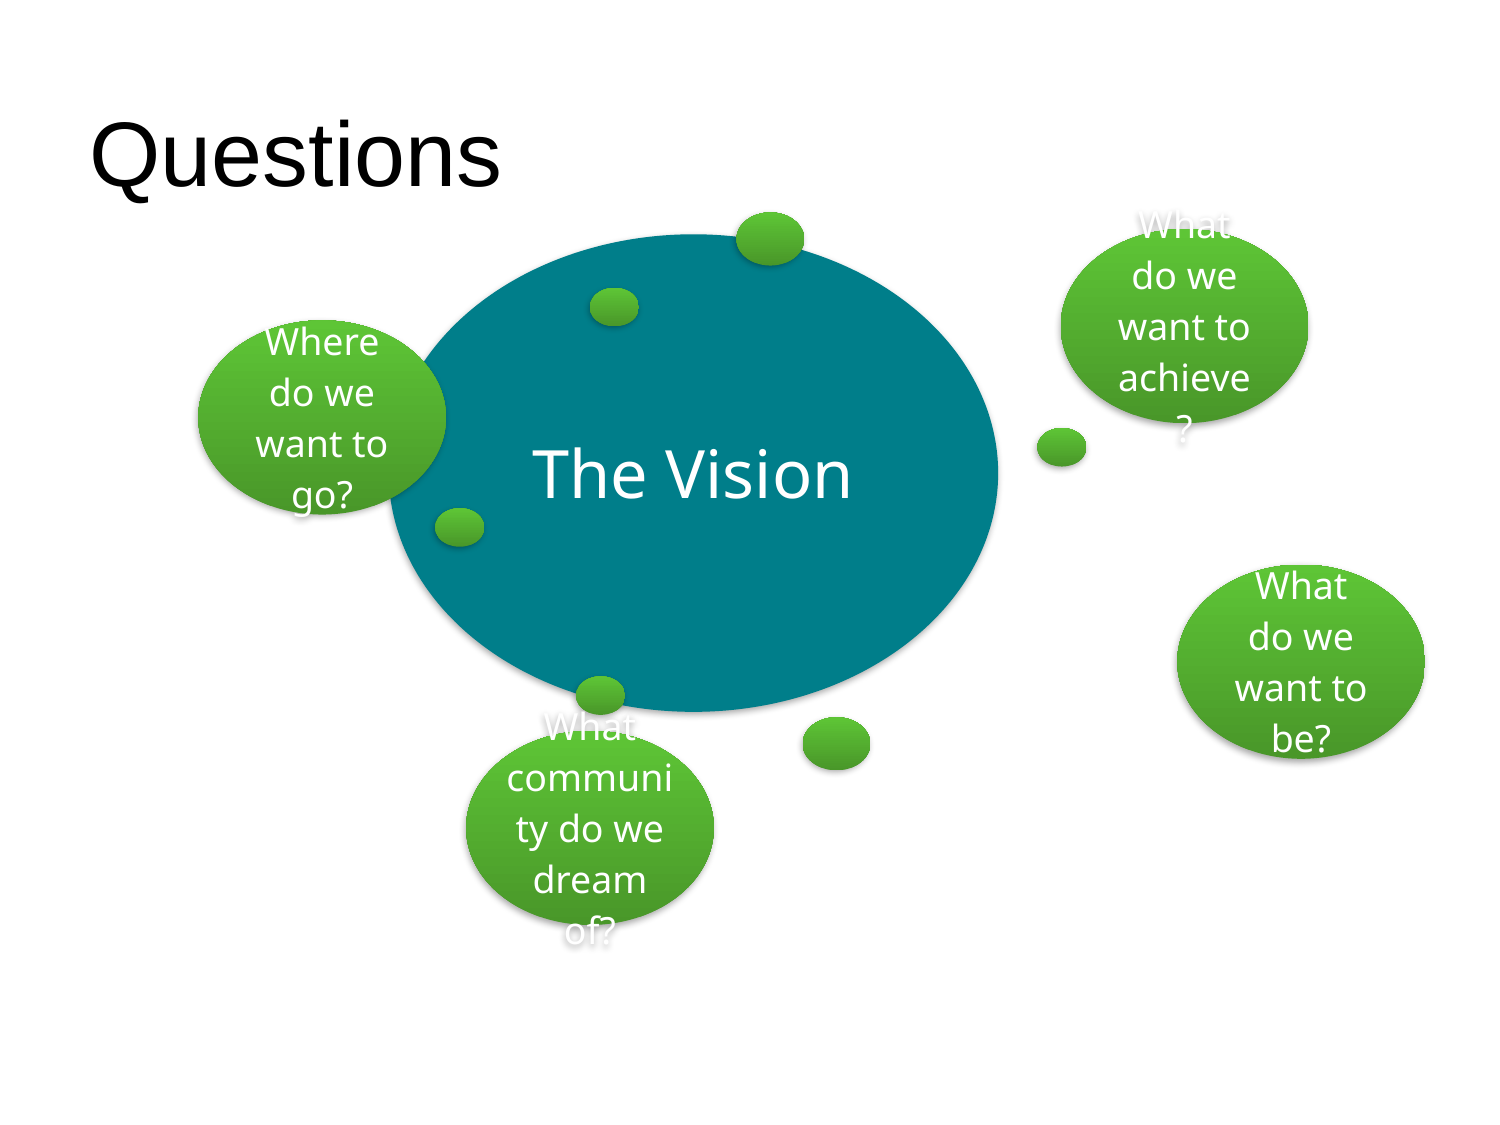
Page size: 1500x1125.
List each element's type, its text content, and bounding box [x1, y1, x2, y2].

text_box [174, 212, 1426, 926]
text_box Questions [74, 87, 1425, 275]
